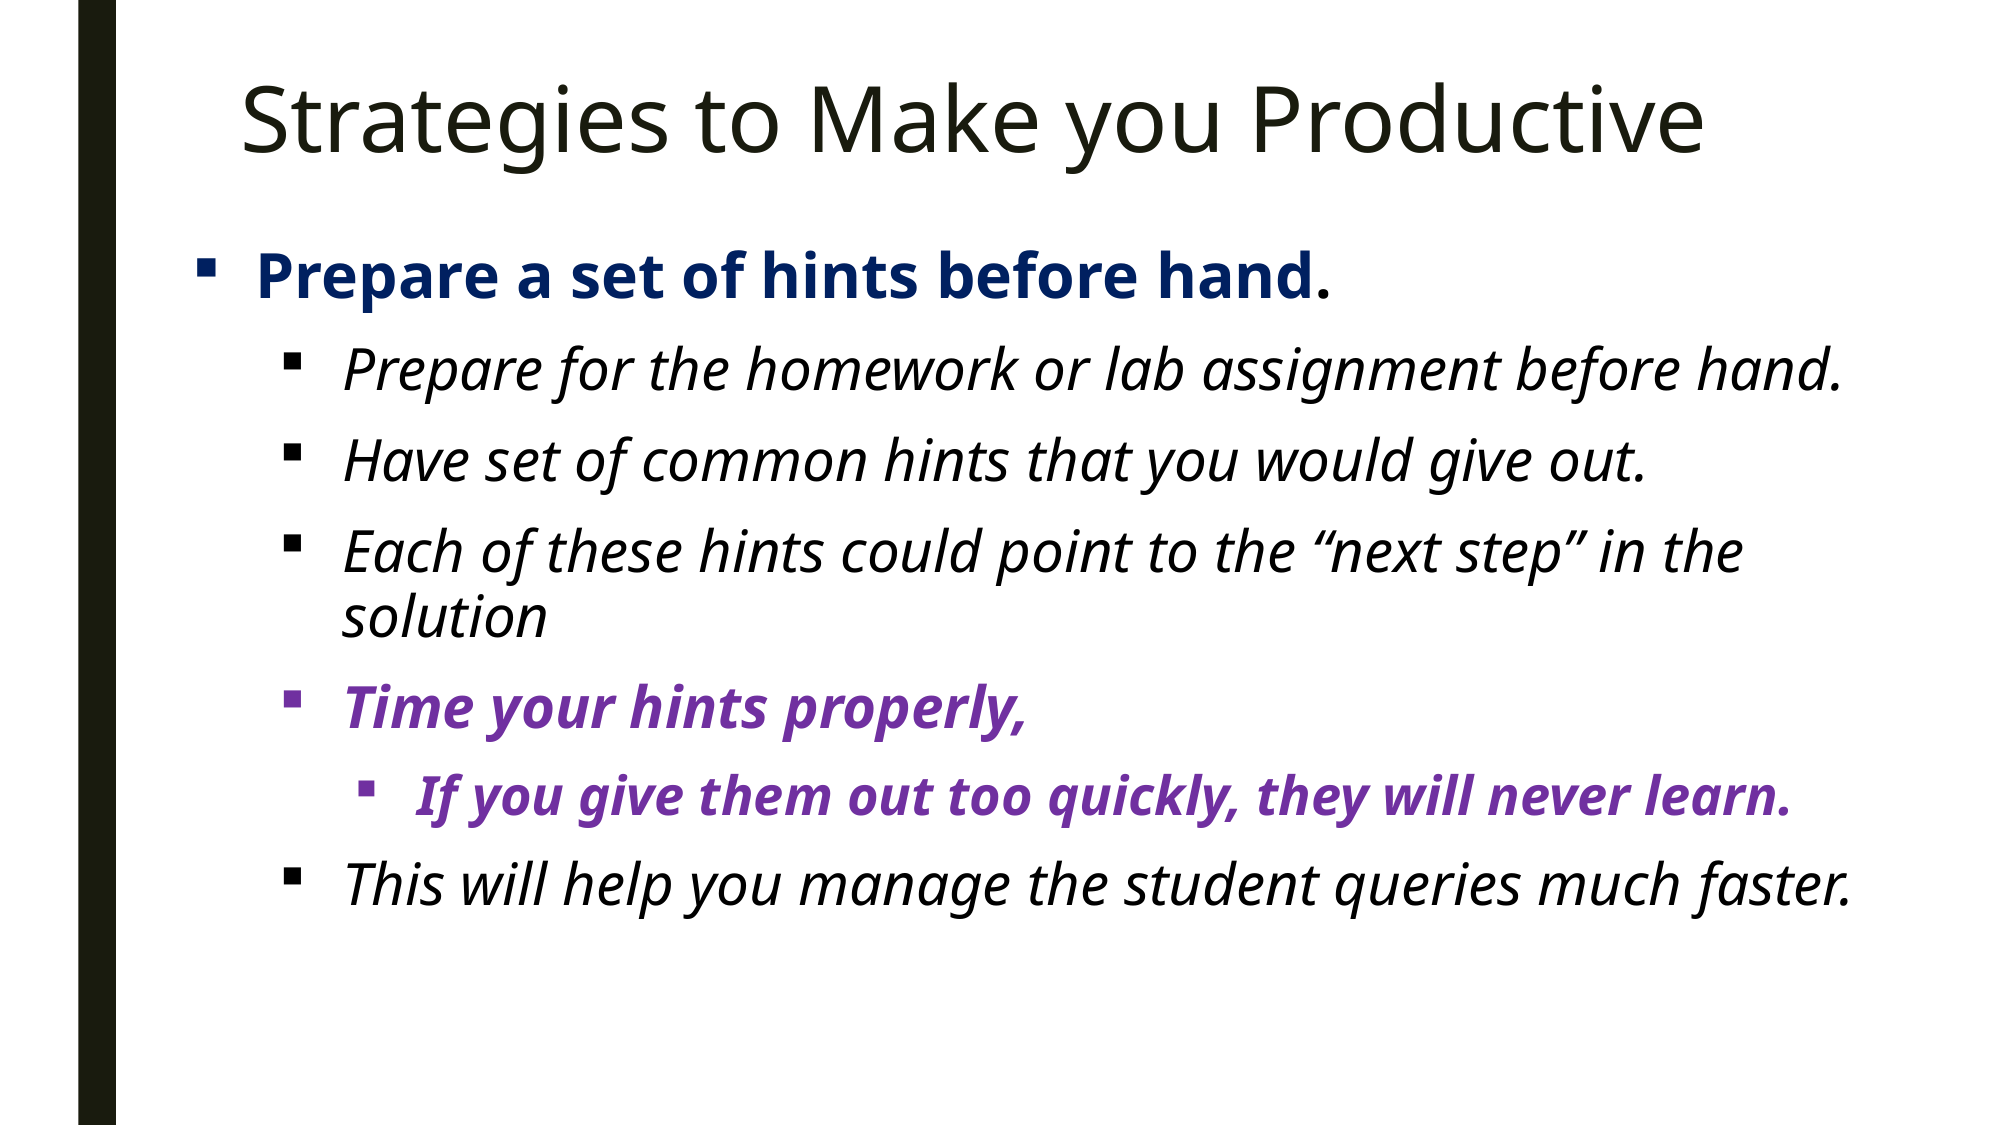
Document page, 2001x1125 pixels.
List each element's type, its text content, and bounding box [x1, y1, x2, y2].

title Strategies to Make you Productive [225, 66, 1800, 217]
list Prepare a set of hints before hand. Prepare for the homework or lab assignment before hand. Have set of common hints that you would give out. Each of these hints could point to the “next step” in the solution Time your hints properly, If you give them out too quickly, they will never learn. This will help you manage the student queries much faster. [177, 235, 1931, 992]
